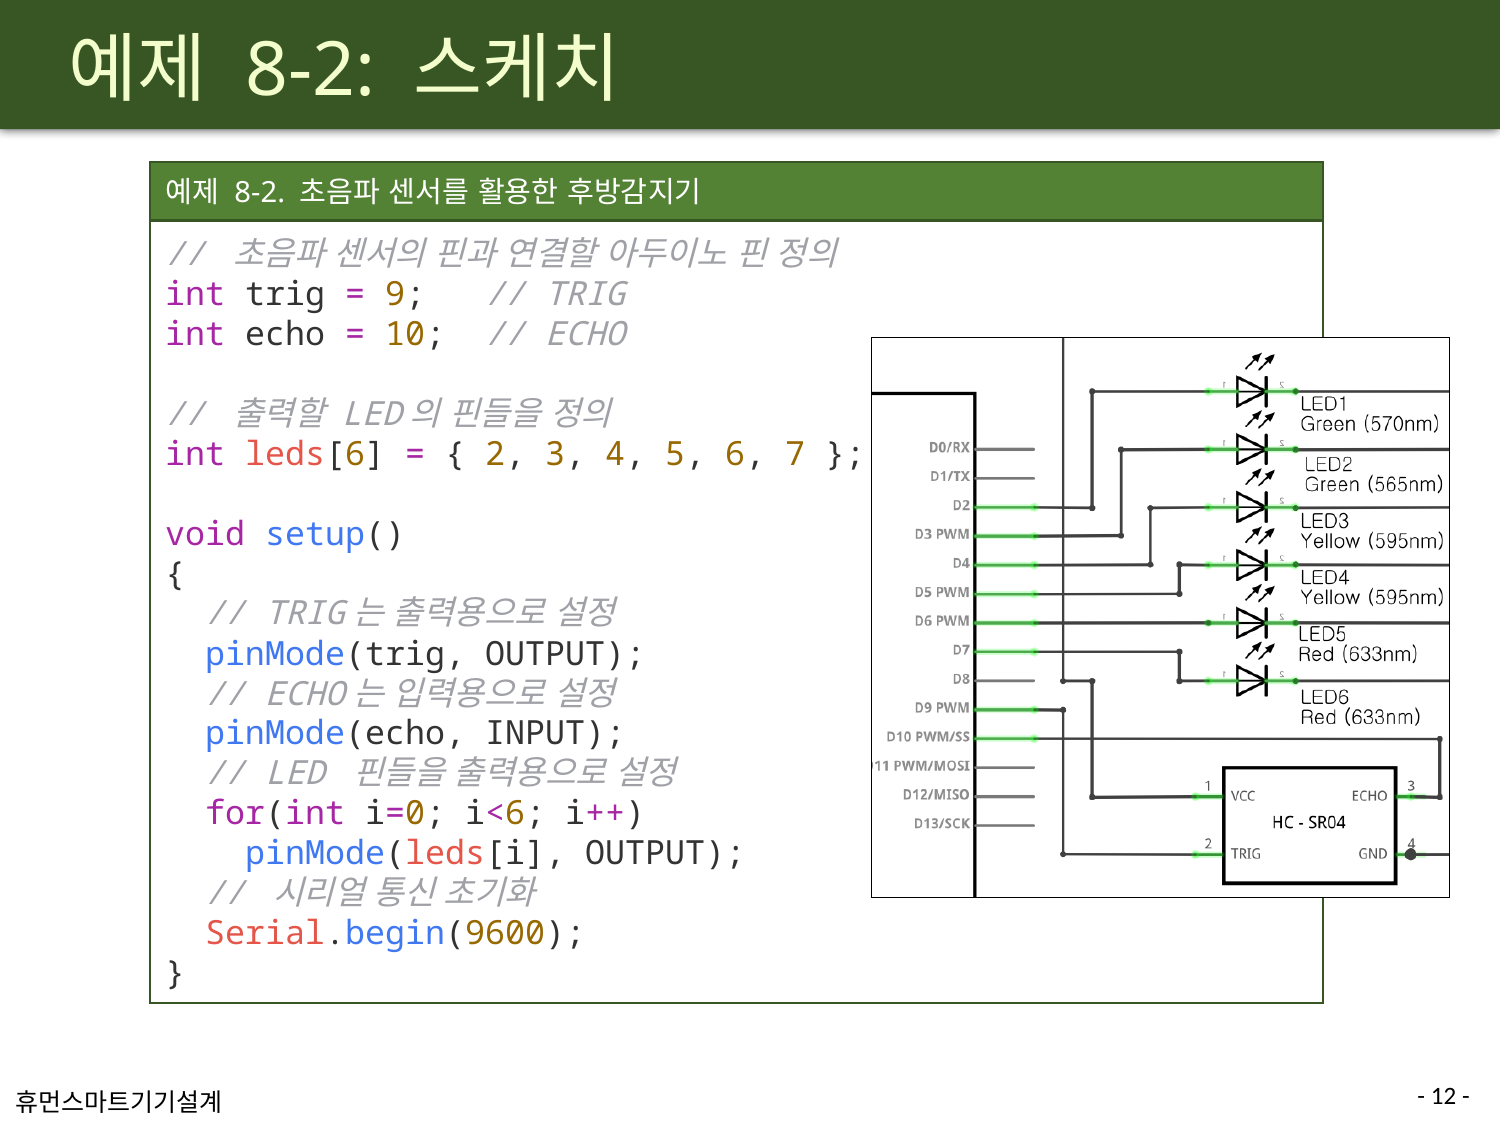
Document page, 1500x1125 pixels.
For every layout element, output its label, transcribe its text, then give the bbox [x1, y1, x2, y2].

text_box // 초음파 센서의 핀과 연결할 아두이노 핀 정의 int trig = 9; // TRIG int echo = 10; // ECHO // 출력할 LED의 핀들을 정의 int leds[6] = { 2, 3, 4, 5, 6, 7 }; void setup() { // TRIG는 출력용으로 설정 pinMode(trig, OUTPUT); // ECHO는 입력용으로 설정 pinMode(echo, INPUT); // LED 핀들을 출력용으로 설정 for(int i=0; i<6; i++) pinMode(leds[i], OUTPUT); // 시리얼 통신 초기화 Serial.begin(9600); } [149, 221, 1324, 1004]
text_box 예제 8-2. 초음파 센서를 활용한 후방감지기 [149, 161, 1324, 221]
picture [870, 337, 1450, 898]
title 예제 8-2: 스케치 [53, 18, 1450, 124]
slide_number - 12 - [1334, 1072, 1485, 1117]
